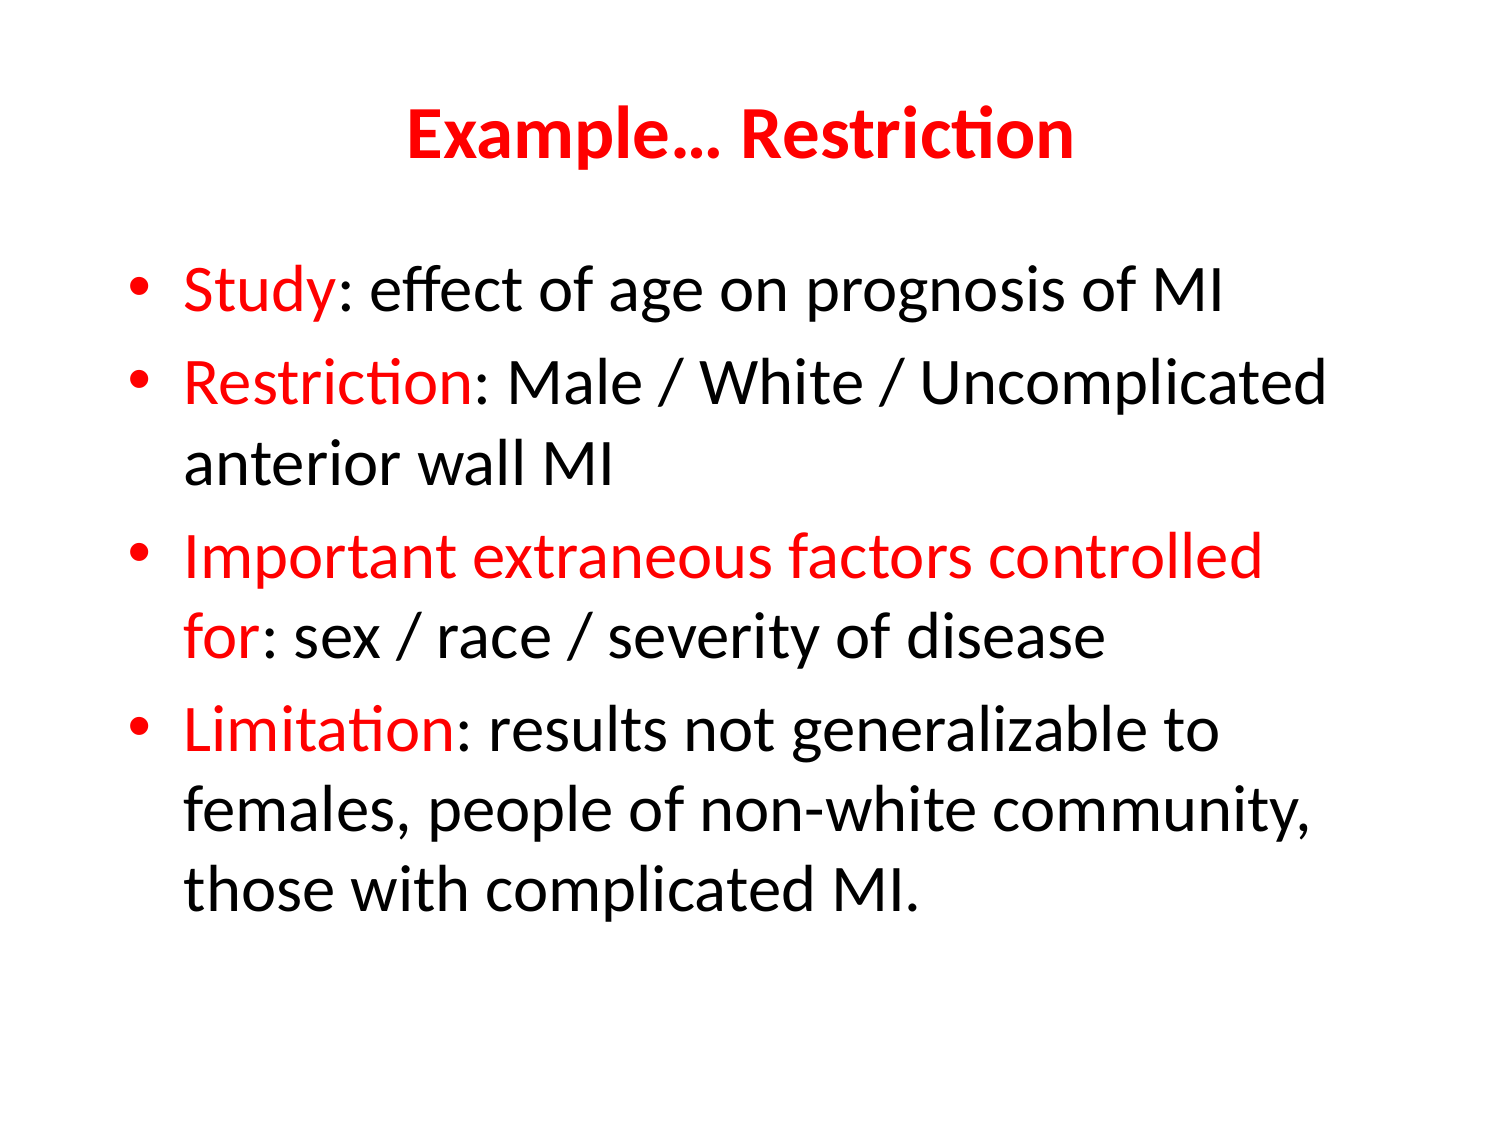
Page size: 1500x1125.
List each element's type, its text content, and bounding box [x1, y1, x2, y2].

list Study: effect of age on prognosis of MI Restriction: Male / White / Uncomplicated anterior wall MI Important extraneous factors controlled for: sex / race / severity of disease Limitation: results not generalizable to females, people of non-white community, those with complicated MI. [112, 237, 1388, 1063]
title Example… Restriction [75, 45, 1425, 213]
